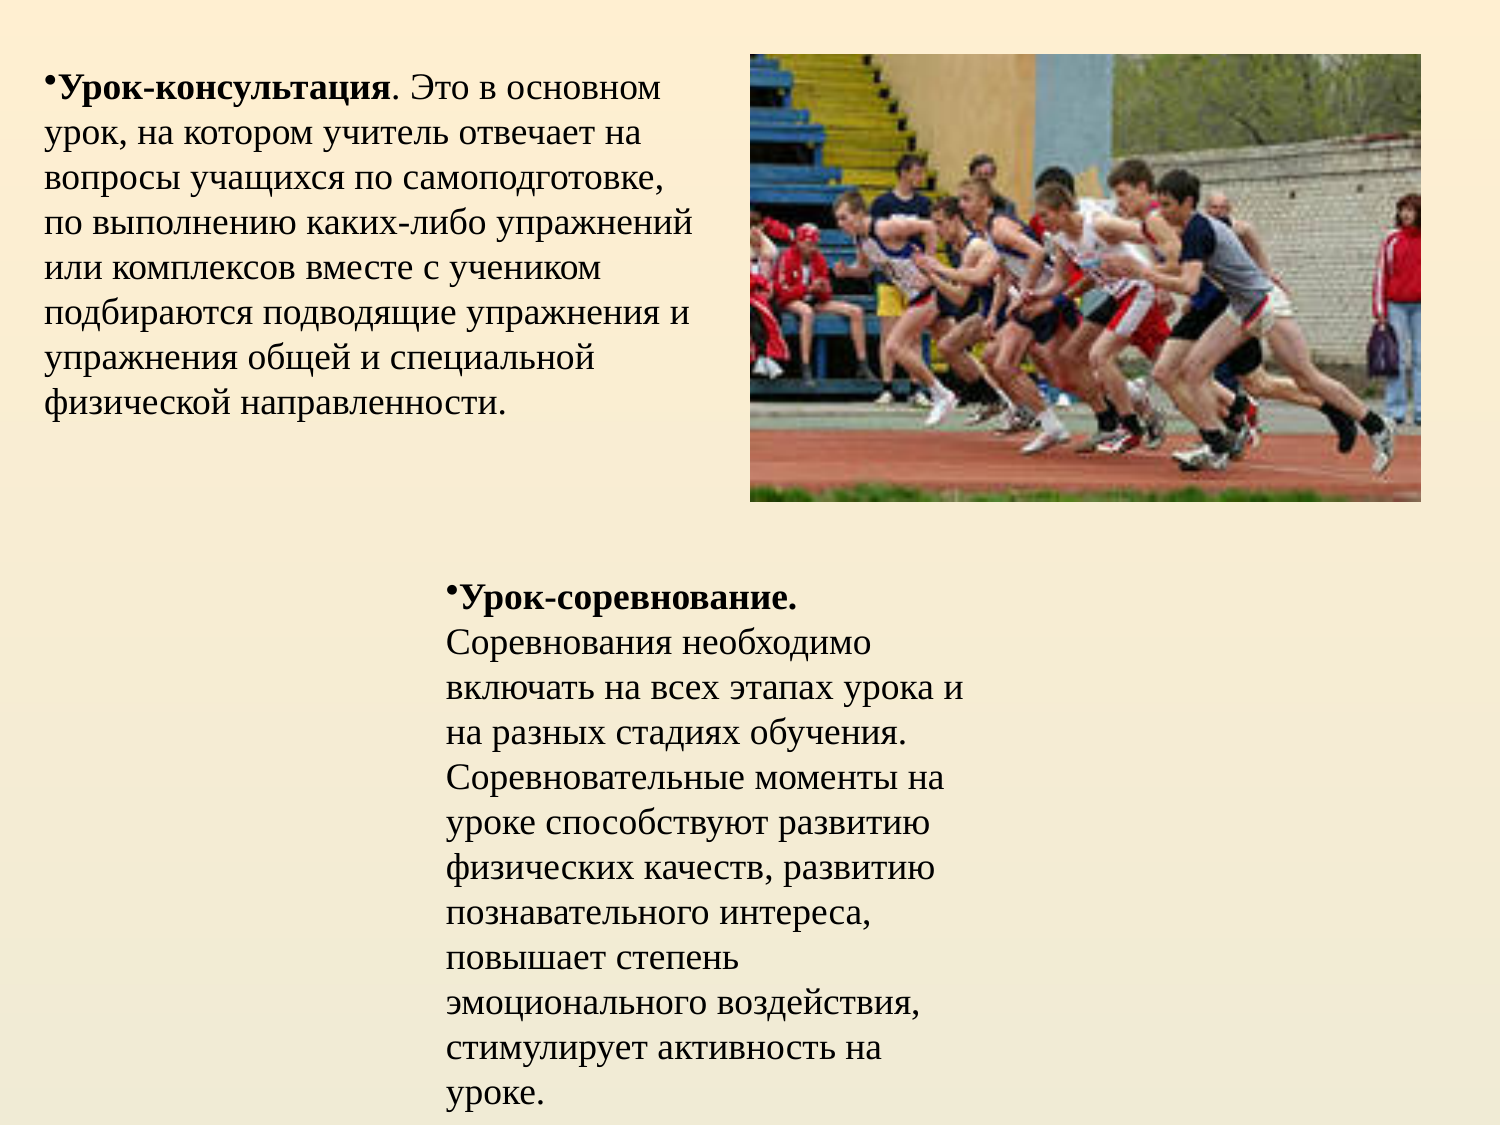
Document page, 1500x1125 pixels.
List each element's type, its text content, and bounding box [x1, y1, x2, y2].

text_box Урок-соревнование. Соревнования необходимо включать на всех этапах урока и на разных стадиях обучения. Соревновательные моменты на уроке способствуют развитию физических качеств, развитию познавательного интереса, повышает степень эмоционального воздействия, стимулирует активность на уроке. [431, 564, 998, 1120]
text_box Урок-консультация. Это в основном урок, на котором учитель отвечает на вопросы учащихся по самоподготовке, по выполнению каких-либо упражнений или комплексов вместе с учеником подбираются подводящие упражнения и упражнения общей и специальной физической направленности. [29, 54, 727, 430]
picture [749, 54, 1421, 502]
